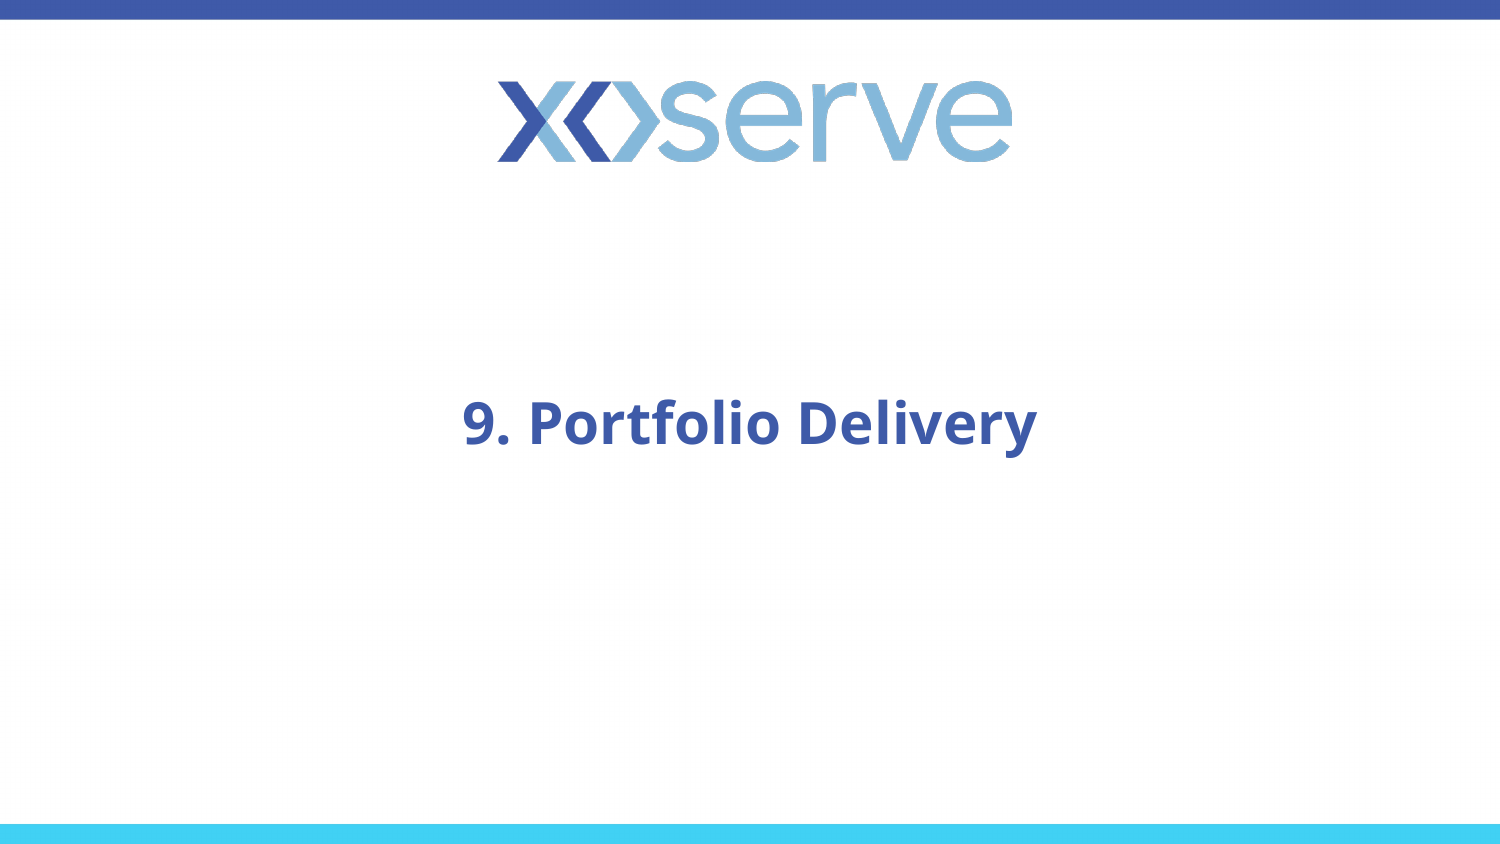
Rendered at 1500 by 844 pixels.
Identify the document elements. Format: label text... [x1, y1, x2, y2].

picture [0, 0, 1500, 844]
title 9. Portfolio Delivery [339, 342, 1161, 502]
